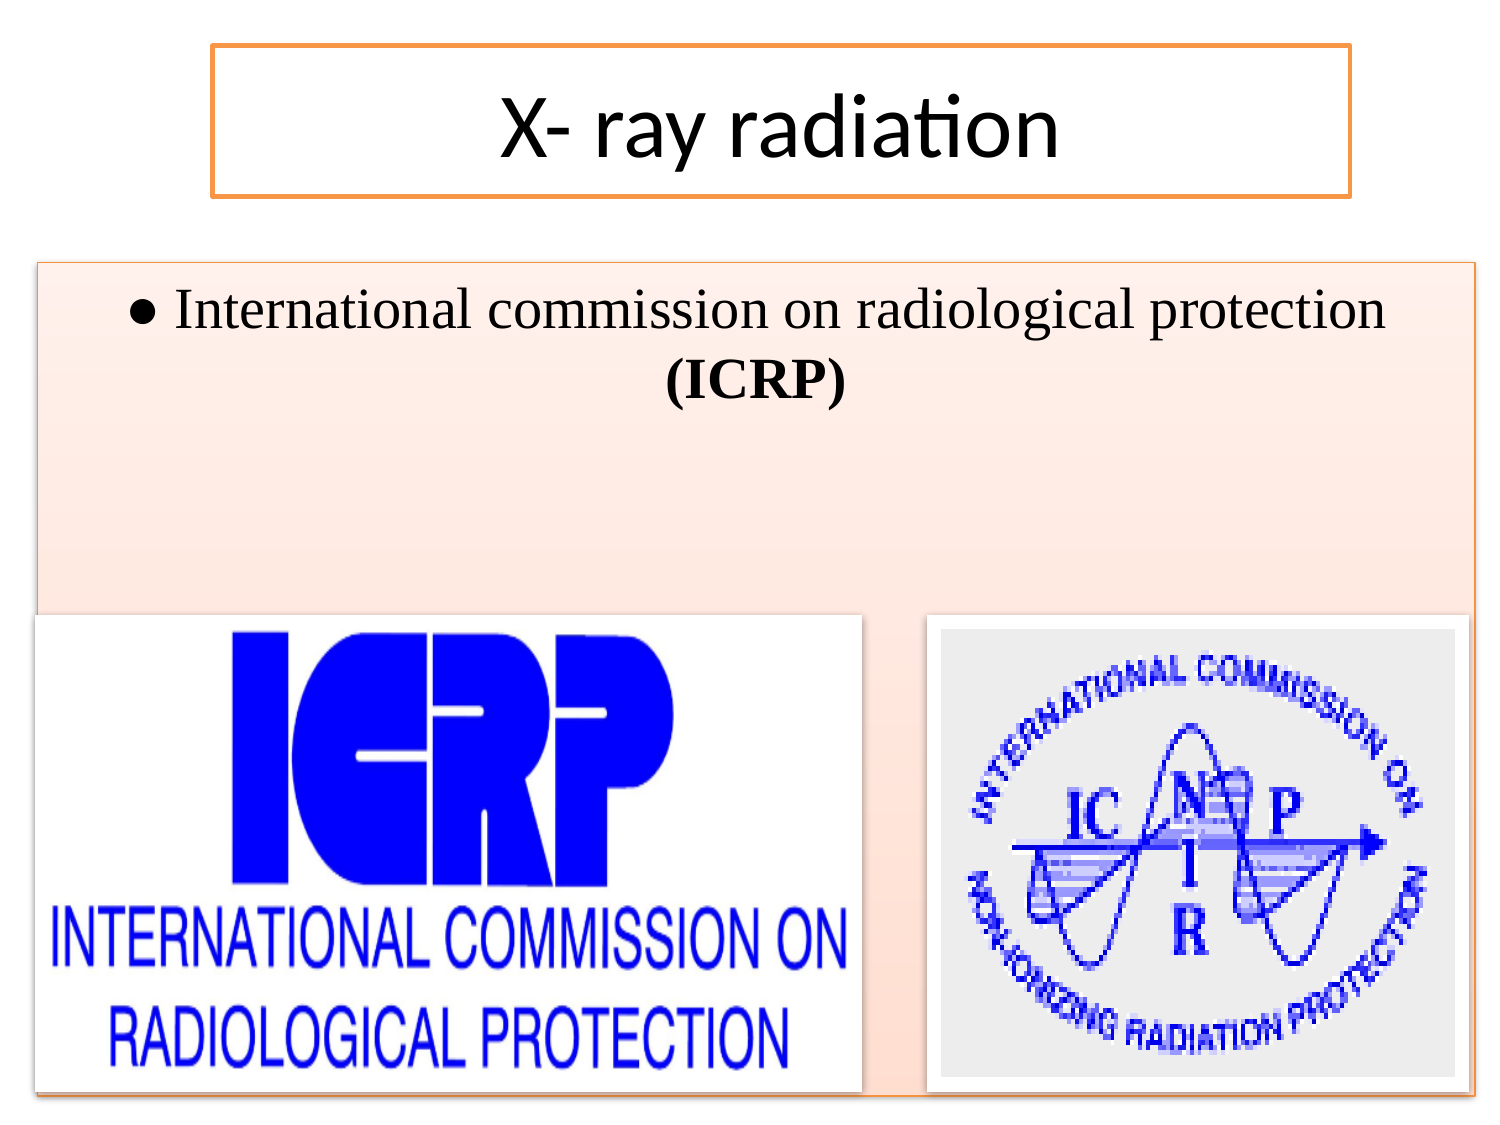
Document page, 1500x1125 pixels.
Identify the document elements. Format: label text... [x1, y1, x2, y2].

list ● International commission on radiological protection (ICRP) [37, 262, 1476, 1097]
picture [940, 628, 1456, 1078]
picture [49, 628, 848, 1078]
title X- ray radiation [210, 44, 1352, 199]
